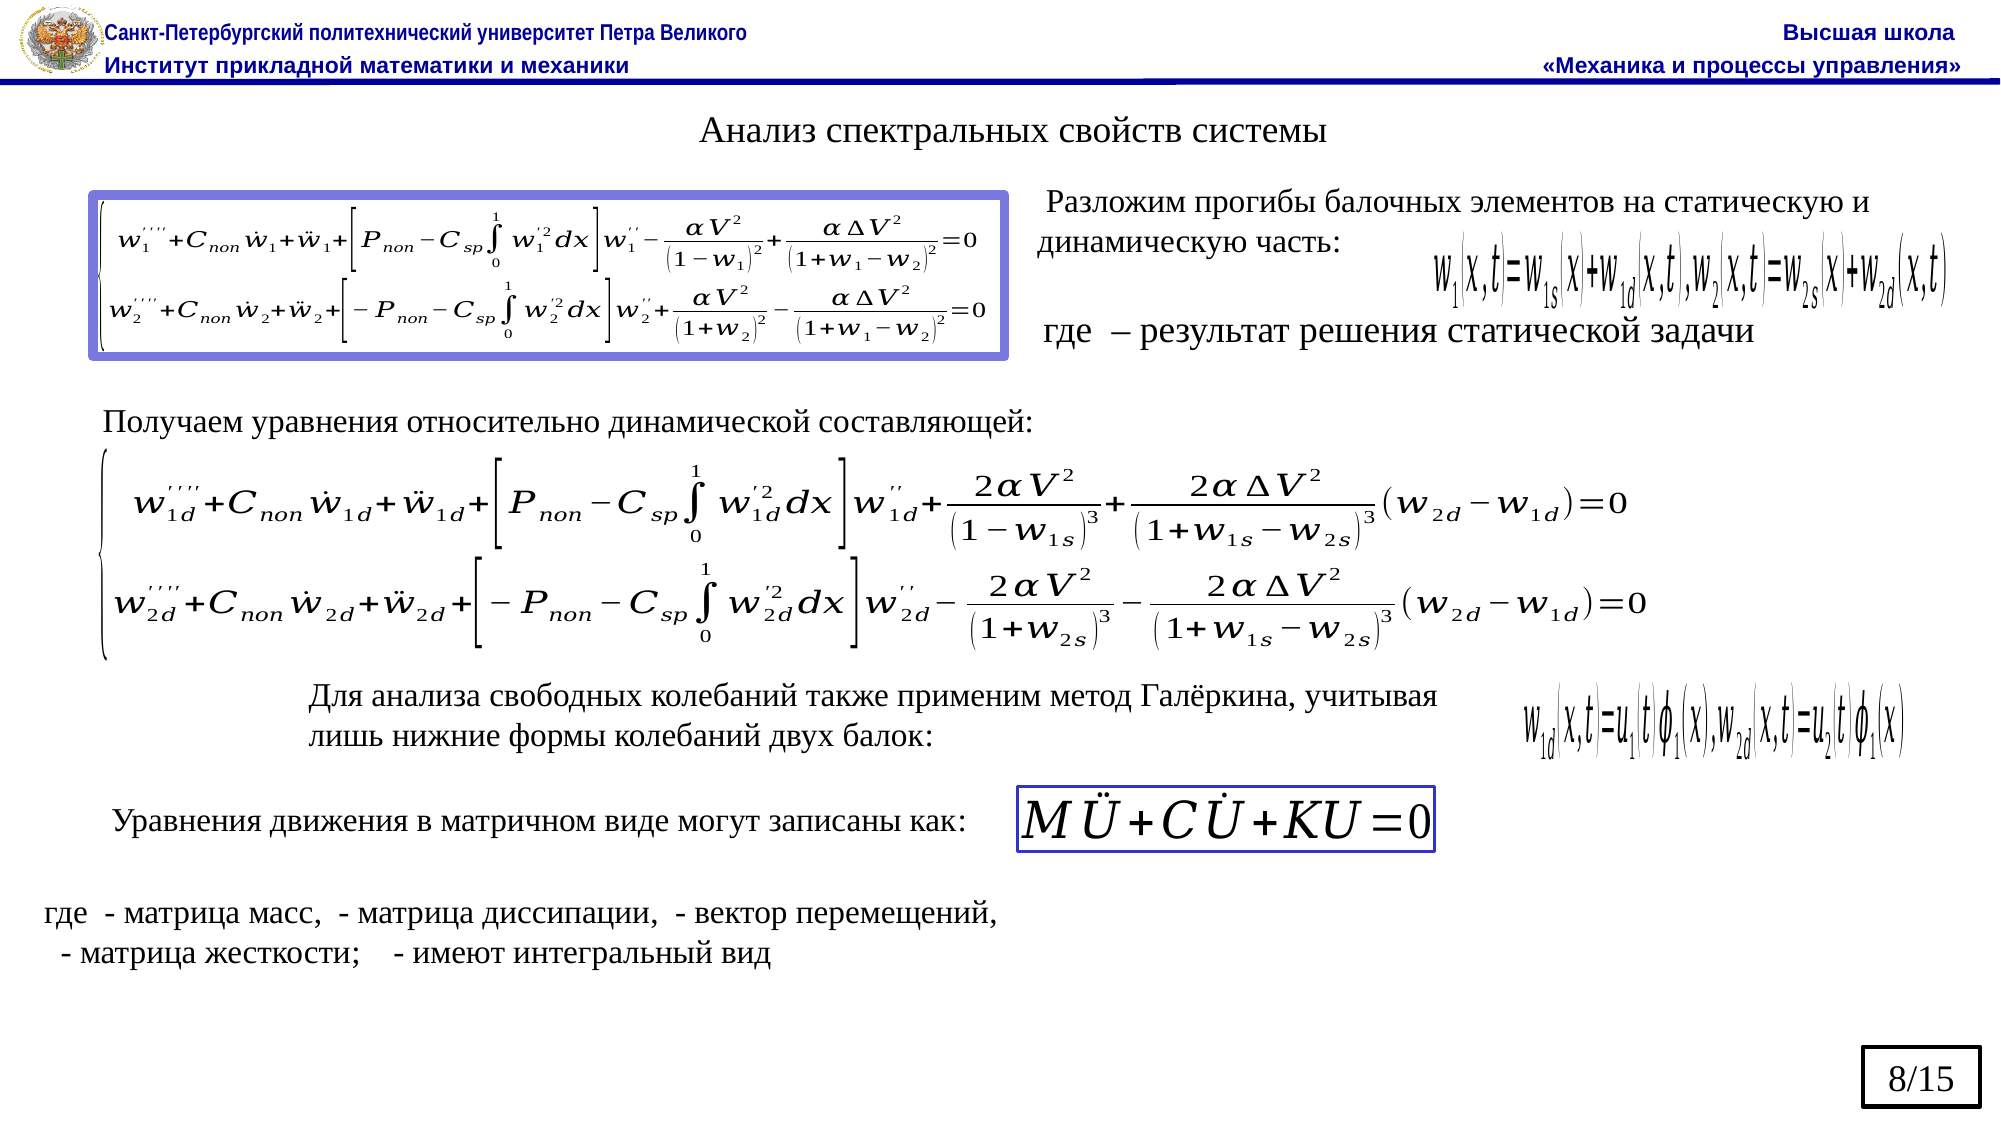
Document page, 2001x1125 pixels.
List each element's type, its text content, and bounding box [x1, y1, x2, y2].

text_box Получаем уравнения относительно динамической составляющей: [87, 391, 1191, 447]
text_box Для анализа свободных колебаний также применим метод Галёркина, учитывая лишь нижние формы колебаний двух балок: [293, 666, 1470, 761]
text_box Разложим прогибы балочных элементов на статическую и динамическую часть: [1022, 171, 1986, 266]
text_box 8/15 [1861, 1045, 1982, 1109]
text_box Уравнения движения в матричном виде могут записаны как: [96, 790, 982, 846]
text_box Анализ спектральных свойств системы [684, 97, 1367, 157]
